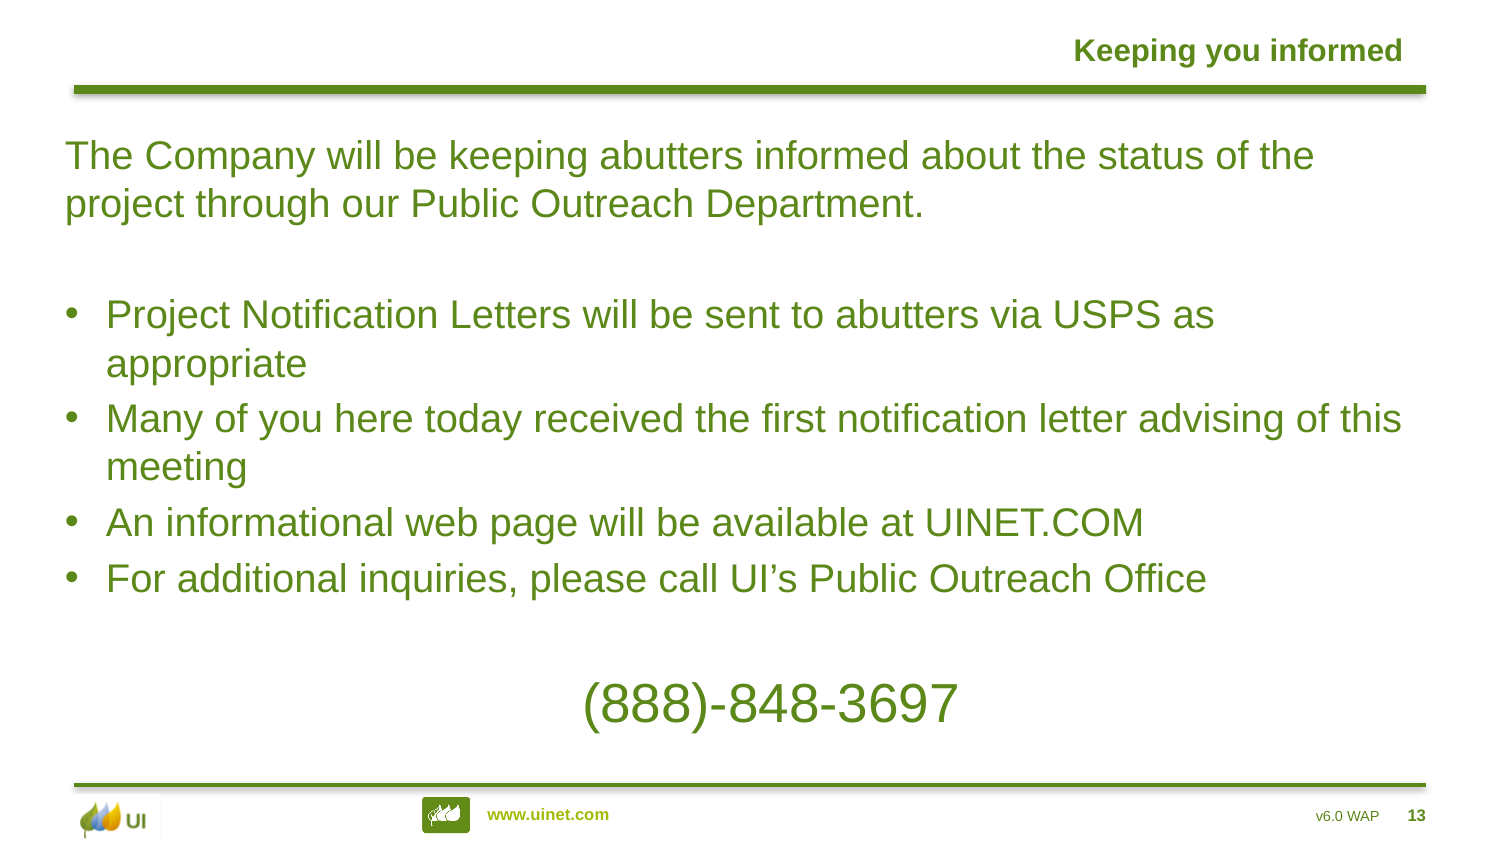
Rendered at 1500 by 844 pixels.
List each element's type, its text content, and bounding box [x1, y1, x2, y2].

text_box The Company will be keeping abutters informed about the status of the project through our Public Outreach Department. Project Notification Letters will be sent to abutters via USPS as appropriate Many of you here today received the first notification letter advising of this meeting An informational web page will be available at UINET.COM For additional inquiries, please call UI’s Public Outreach Office (888)-848-3697 [50, 121, 1438, 747]
picture [416, 791, 476, 837]
picture [73, 794, 161, 843]
title Keeping you informed [74, 14, 1425, 86]
